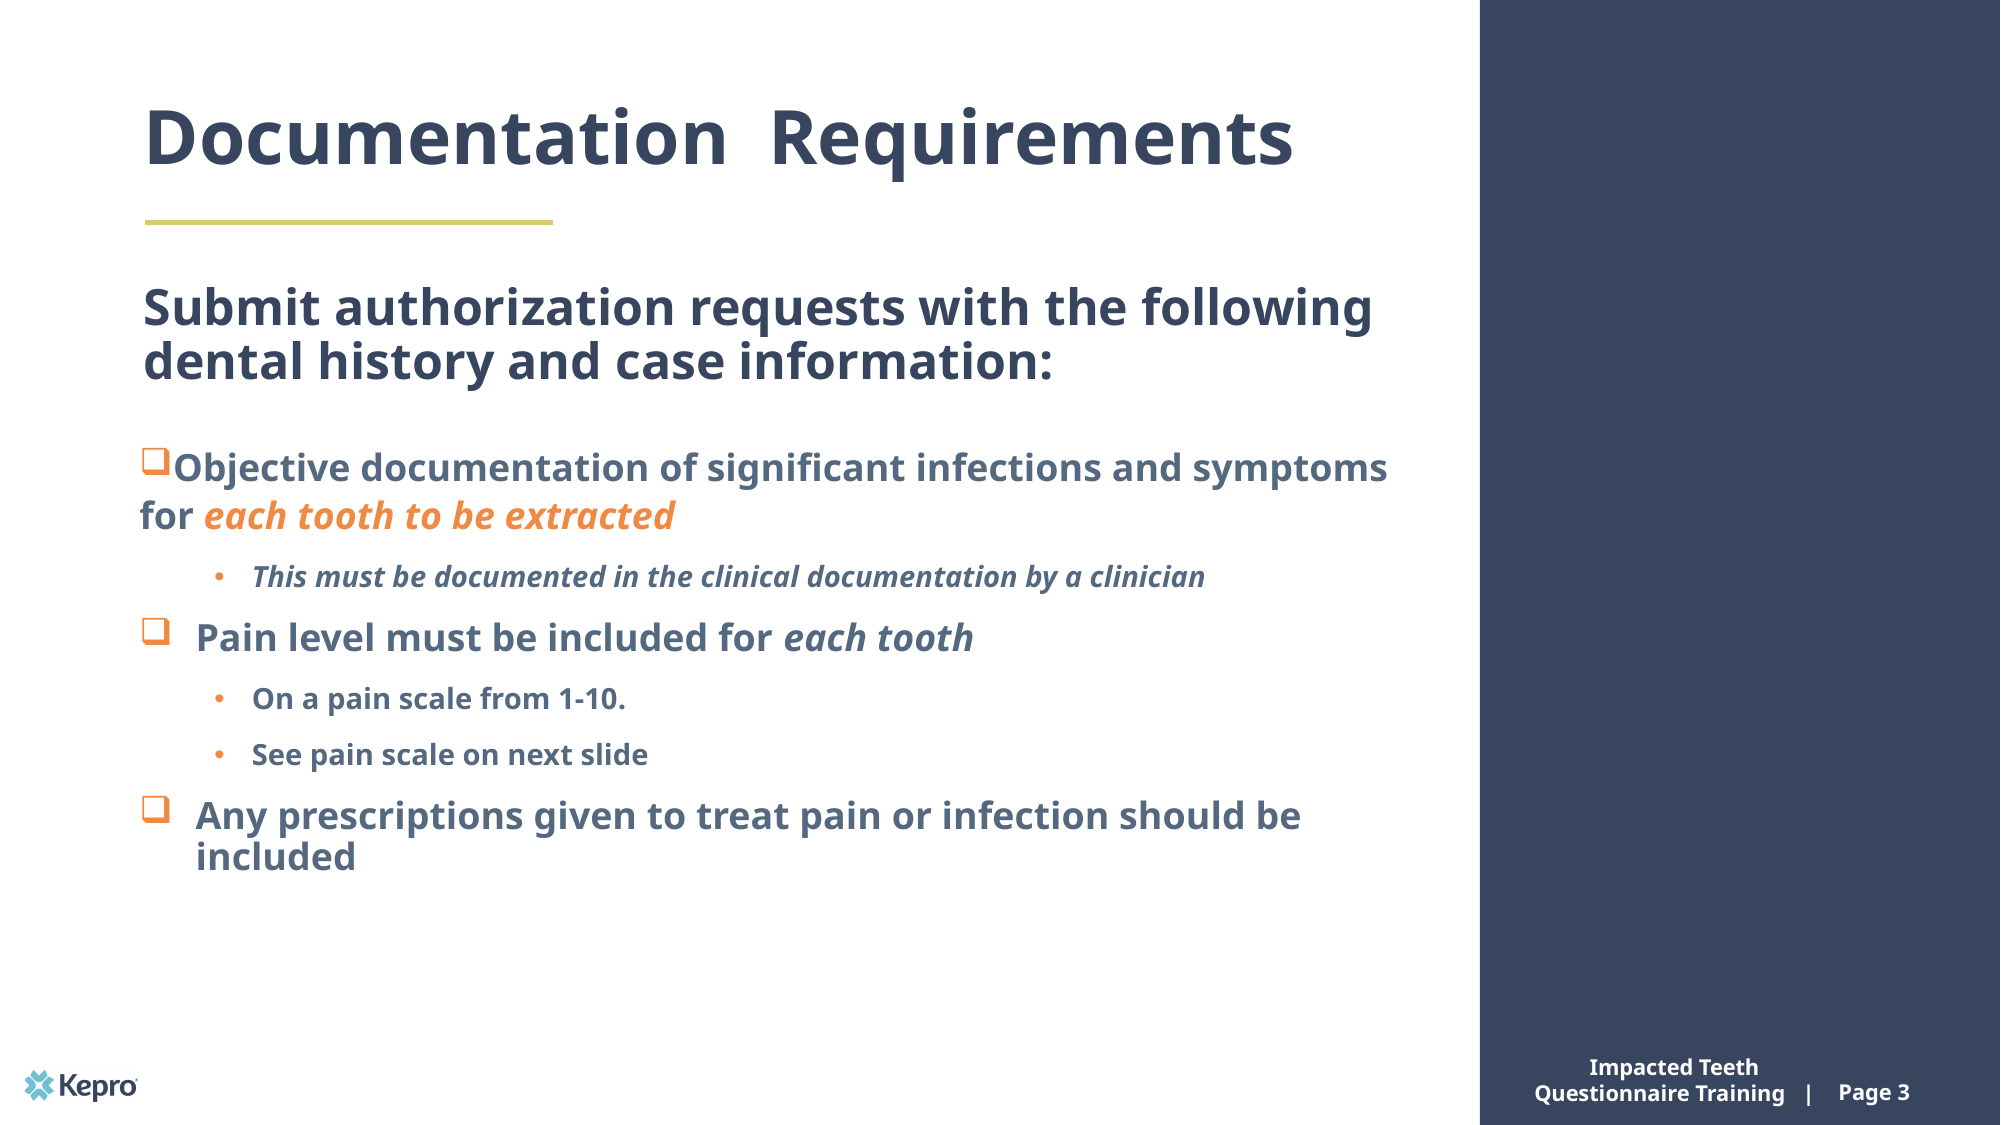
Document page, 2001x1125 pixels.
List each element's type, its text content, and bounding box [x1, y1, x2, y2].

picture [24, 1070, 138, 1102]
title Documentation Requirements [143, 104, 1360, 176]
slide_number Page 3 [1838, 1069, 1967, 1118]
footer Impacted Teeth Questionnaire Training | [1525, 1055, 1839, 1105]
list Objective documentation of significant infections and symptoms for each tooth to be extracted This must be documented in the clinical documentation by a clinician Pain level must be included for each tooth On a pain scale from 1-10. See pain scale on next slide Any prescriptions given to treat pain or infection should be included [139, 433, 1423, 926]
list Submit authorization requests with the following dental history and case information: [143, 274, 1441, 377]
